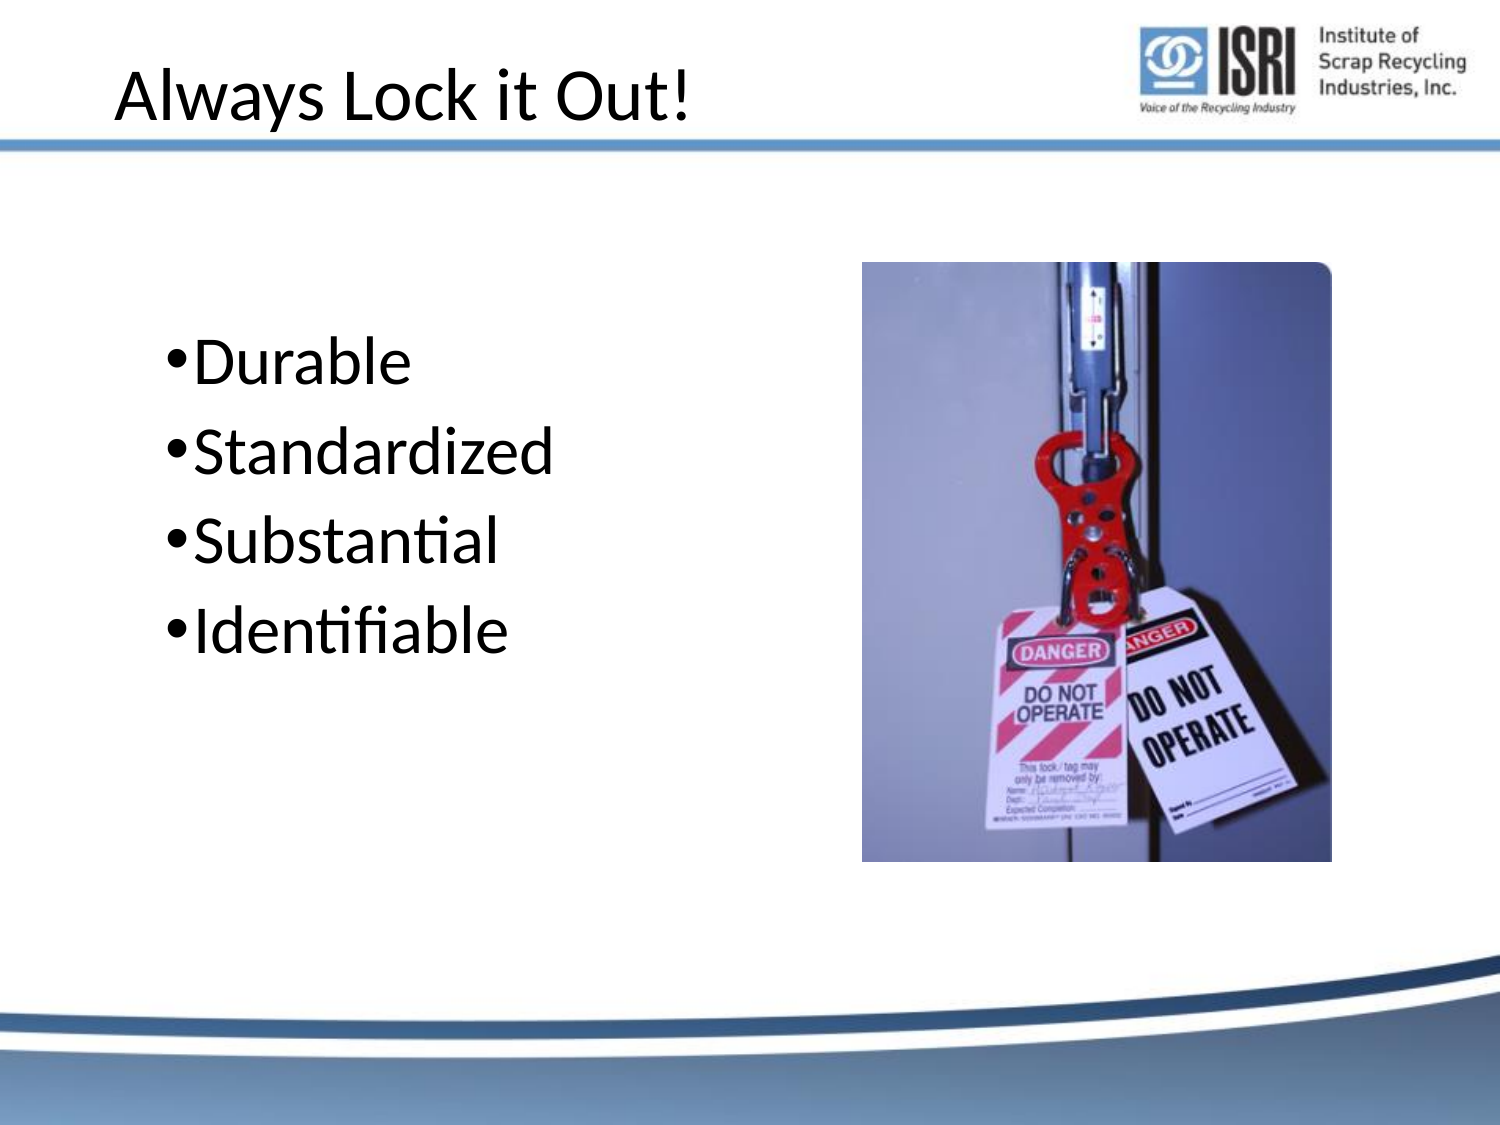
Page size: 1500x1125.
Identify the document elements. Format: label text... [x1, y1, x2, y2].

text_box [862, 262, 1332, 862]
picture [0, 0, 1500, 1125]
list Durable Standardized Substantial Identifiable [150, 317, 776, 1006]
title Always Lock it Out! [99, 0, 863, 205]
